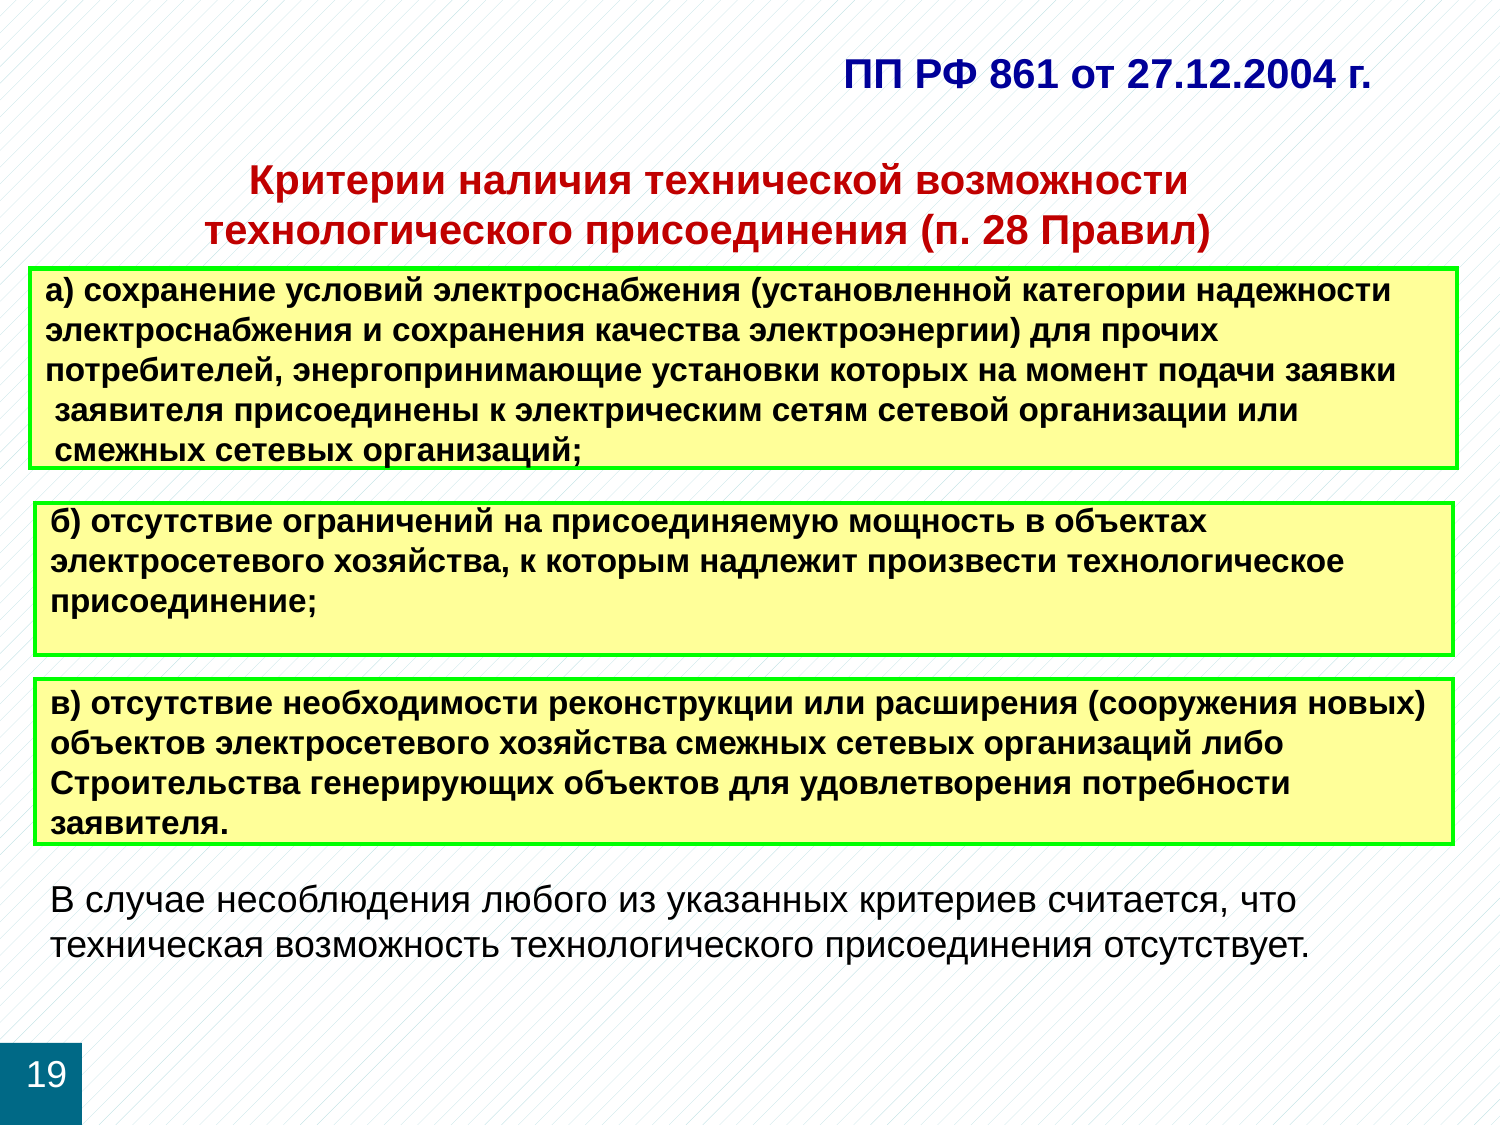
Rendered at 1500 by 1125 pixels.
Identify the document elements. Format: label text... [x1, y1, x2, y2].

text_box Критерии наличия технической возможности технологического присоединения (п. 28 Правил) [93, 187, 1334, 260]
text_box а) сохранение условий электроснабжения (установленной категории надежности электроснабжения и сохранения качества электроэнергии) для прочих потребителей, энергопринимающие установки которых на момент подачи заявки заявителя присоединены к электрическим сетям сетевой организации или смежных сетевых организаций; [30, 268, 1458, 468]
text_box в) отсутствие необходимости реконструкции или расширения (сооружения новых) объектов электросетевого хозяйства смежных сетевых организаций либо Строительства генерирующих объектов для удовлетворения потребности заявителя. [35, 678, 1454, 844]
text_box В случае несоблюдения любого из указанных критериев считается, что техническая возможность технологического присоединения отсутствует. [35, 867, 1430, 972]
text_box б) отсутствие ограничений на присоединяемую мощность в объектах электросетевого хозяйства, к которым надлежит произвести технологическое присоединение; [35, 502, 1454, 656]
title ПП РФ 861 от 27.12.2004 г. [144, 0, 1384, 167]
text_box 19 [0, 1042, 82, 1125]
